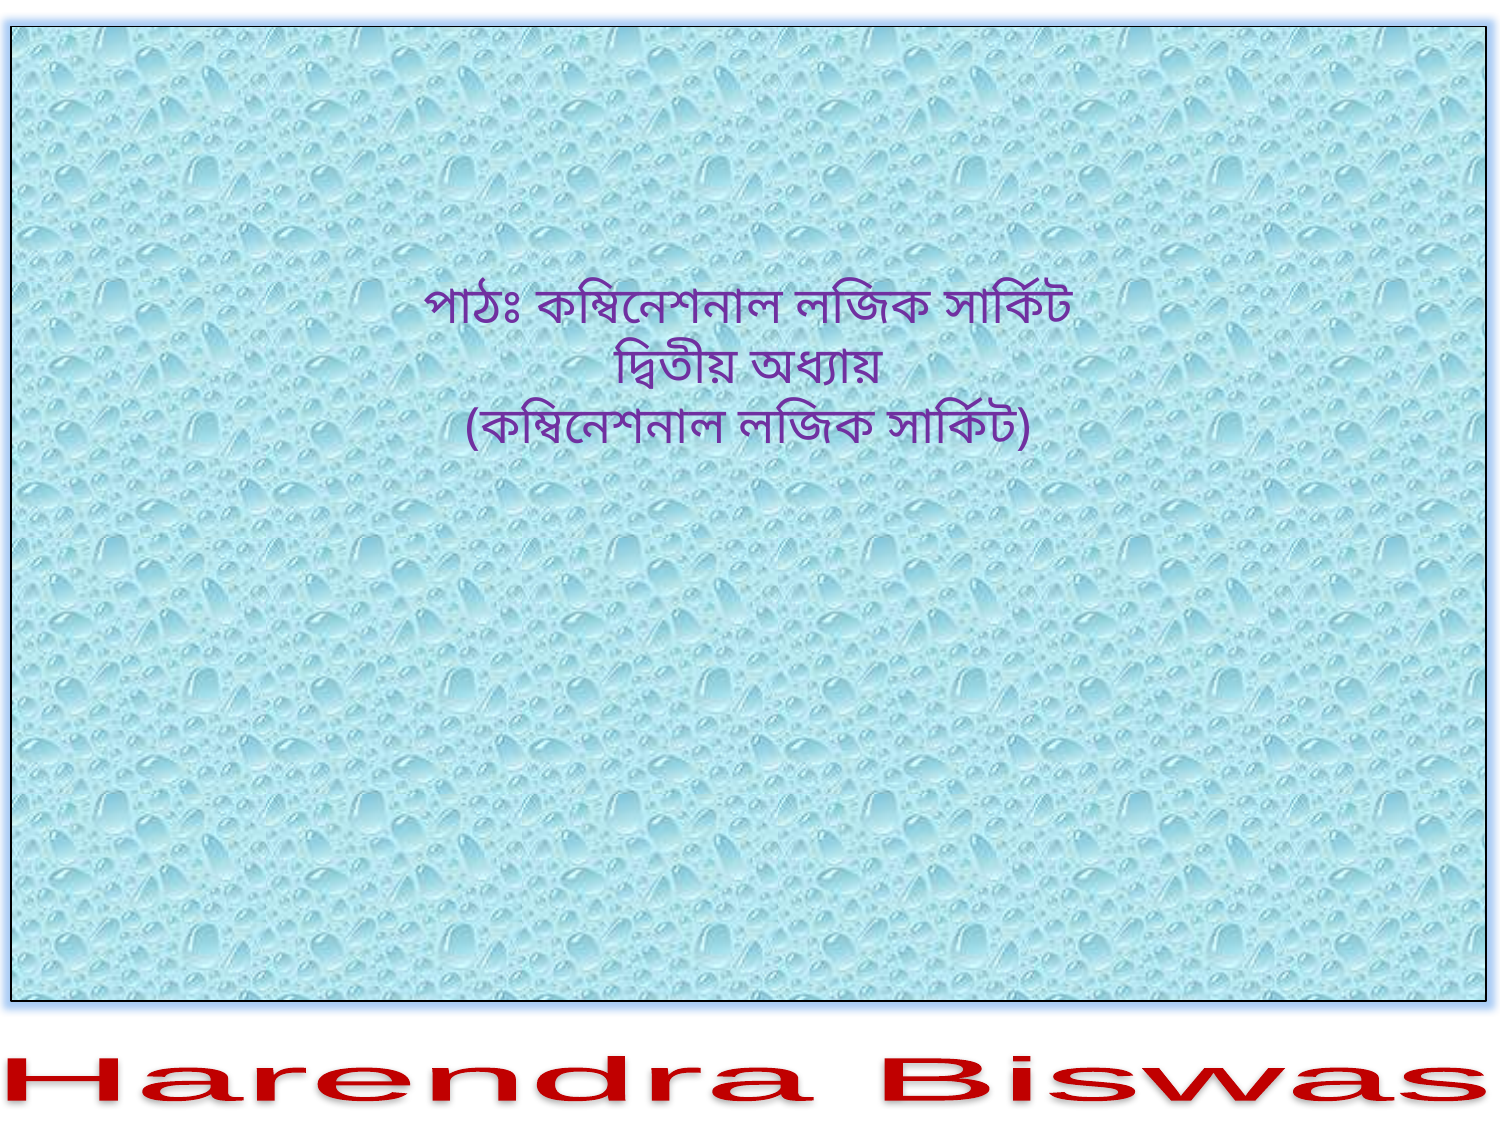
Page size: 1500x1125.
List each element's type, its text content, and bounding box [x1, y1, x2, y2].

text_box পাঠঃ কম্বিনেশনাল লজিক সার্কিট দ্বিতীয় অধ্যায় (কম্বিনেশনাল লজিক সার্কিট) [10, 26, 1487, 1002]
